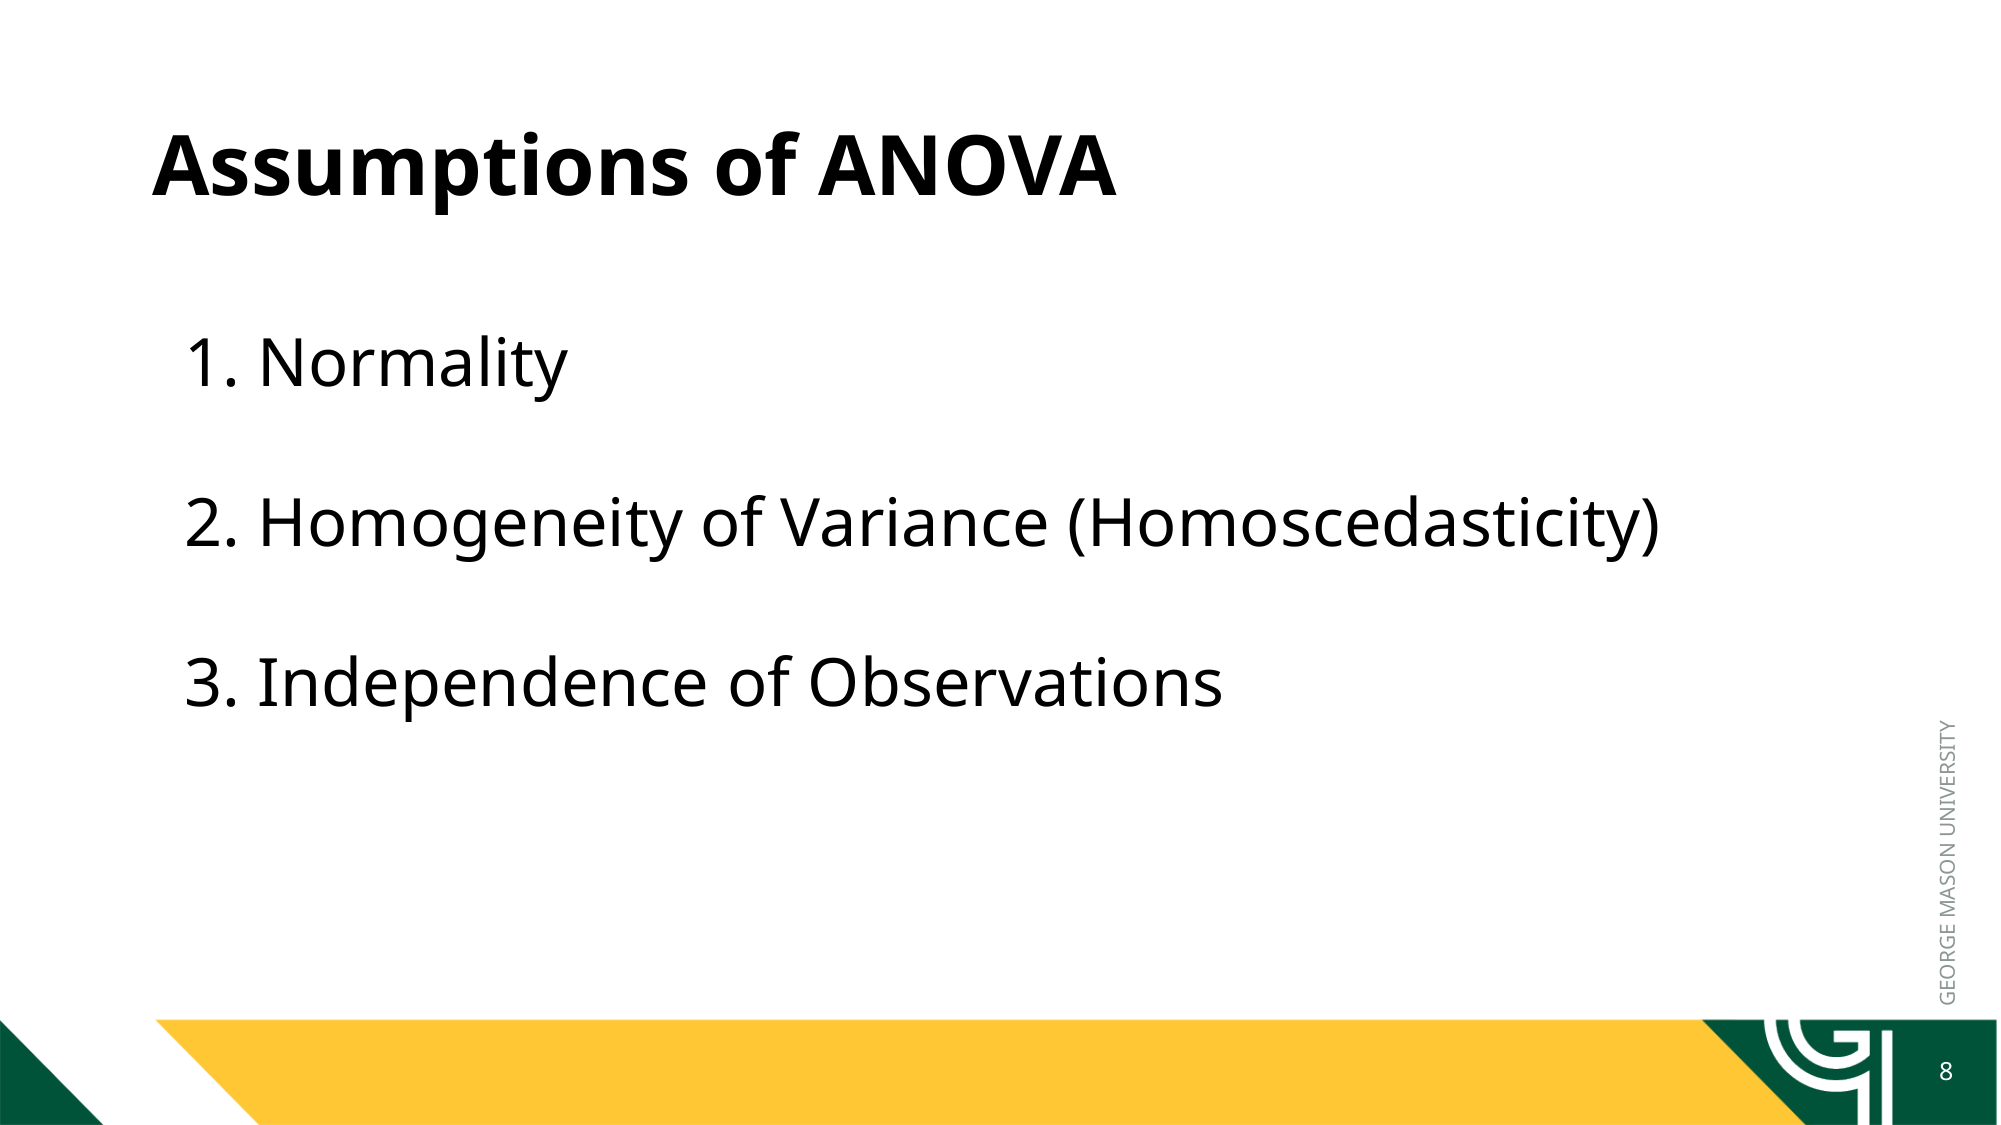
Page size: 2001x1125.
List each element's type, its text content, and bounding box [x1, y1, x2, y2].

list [0, 1015, 2000, 1125]
footer GEORGE MASON UNIVERSITY [1913, 728, 1980, 1015]
text_box Normality 2. Homogeneity of Variance (Homoscedasticity) 3. Independence of Observations [169, 312, 1980, 728]
title Assumptions of ANOVA [137, 59, 1863, 278]
